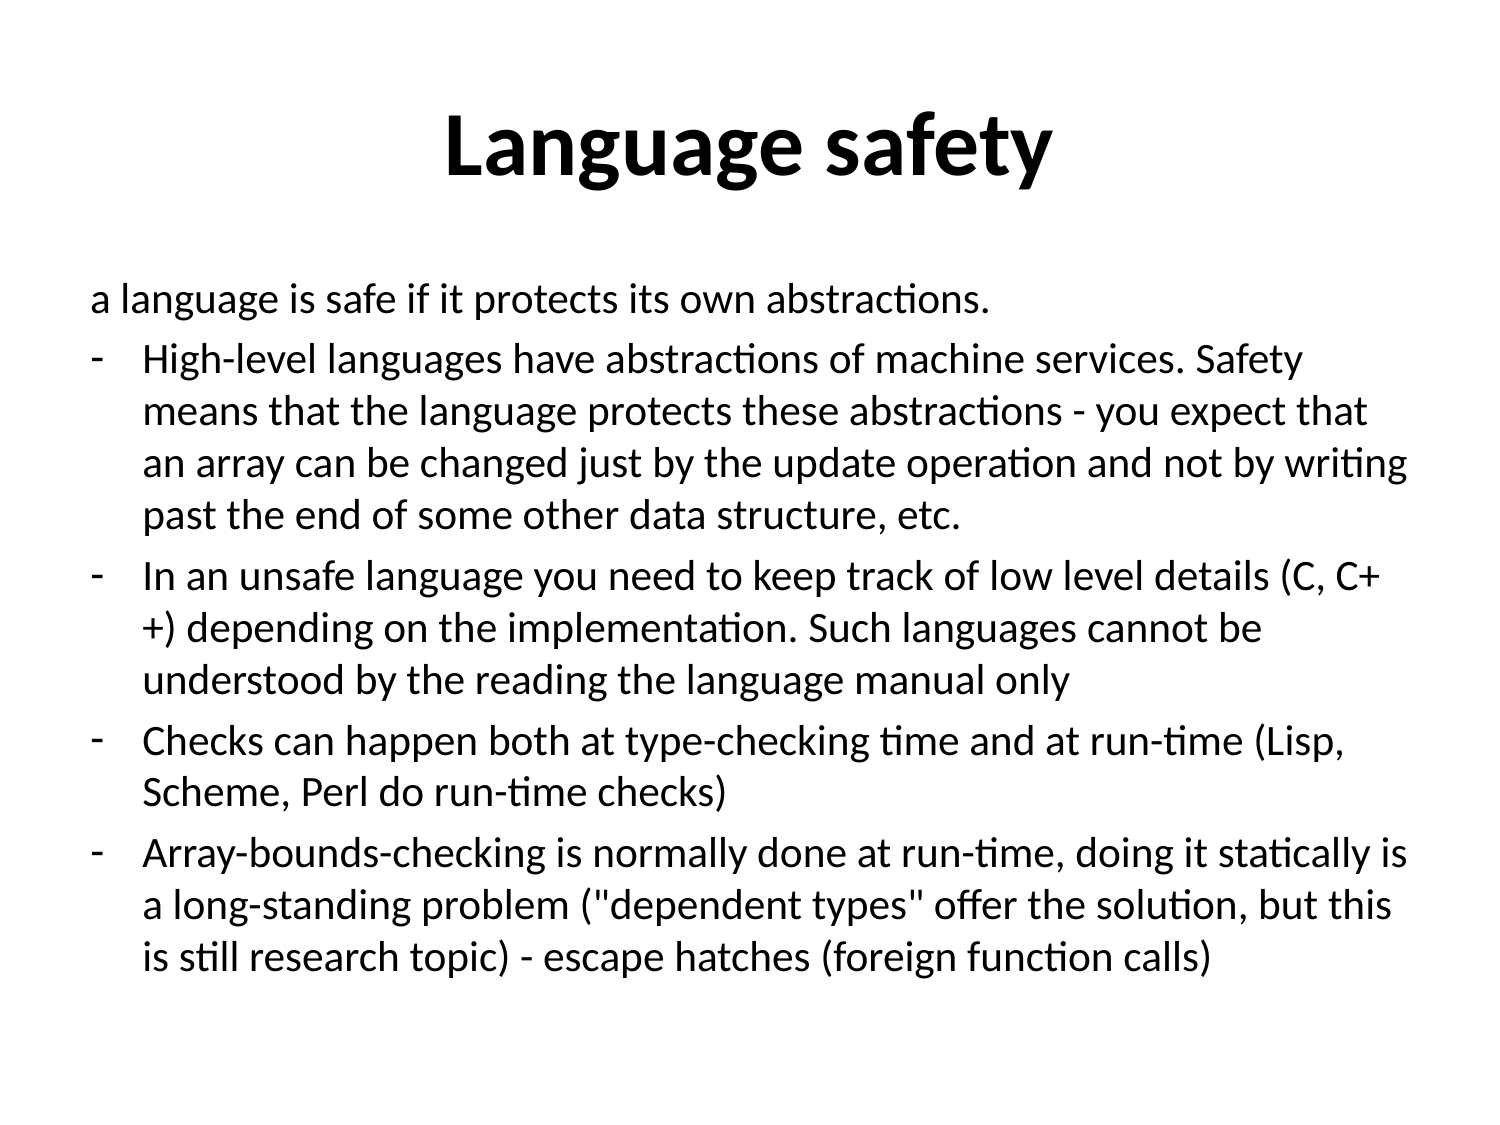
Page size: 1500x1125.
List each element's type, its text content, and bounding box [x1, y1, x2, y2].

title Language safety [75, 45, 1425, 233]
list a language is safe if it protects its own abstractions. High-level languages have abstractions of machine services. Safety means that the language protects these abstractions - you expect that an array can be changed just by the update operation and not by writing past the end of some other data structure, etc. In an unsafe language you need to keep track of low level details (C, C++) depending on the implementation. Such languages cannot be understood by the reading the language manual only Checks can happen both at type-checking time and at run-time (Lisp, Scheme, Perl do run-time checks) Array-bounds-checking is normally done at run-time, doing it statically is a long-standing problem ("dependent types" offer the solution, but this is still research topic) - escape hatches (foreign function calls) [75, 262, 1425, 1005]
